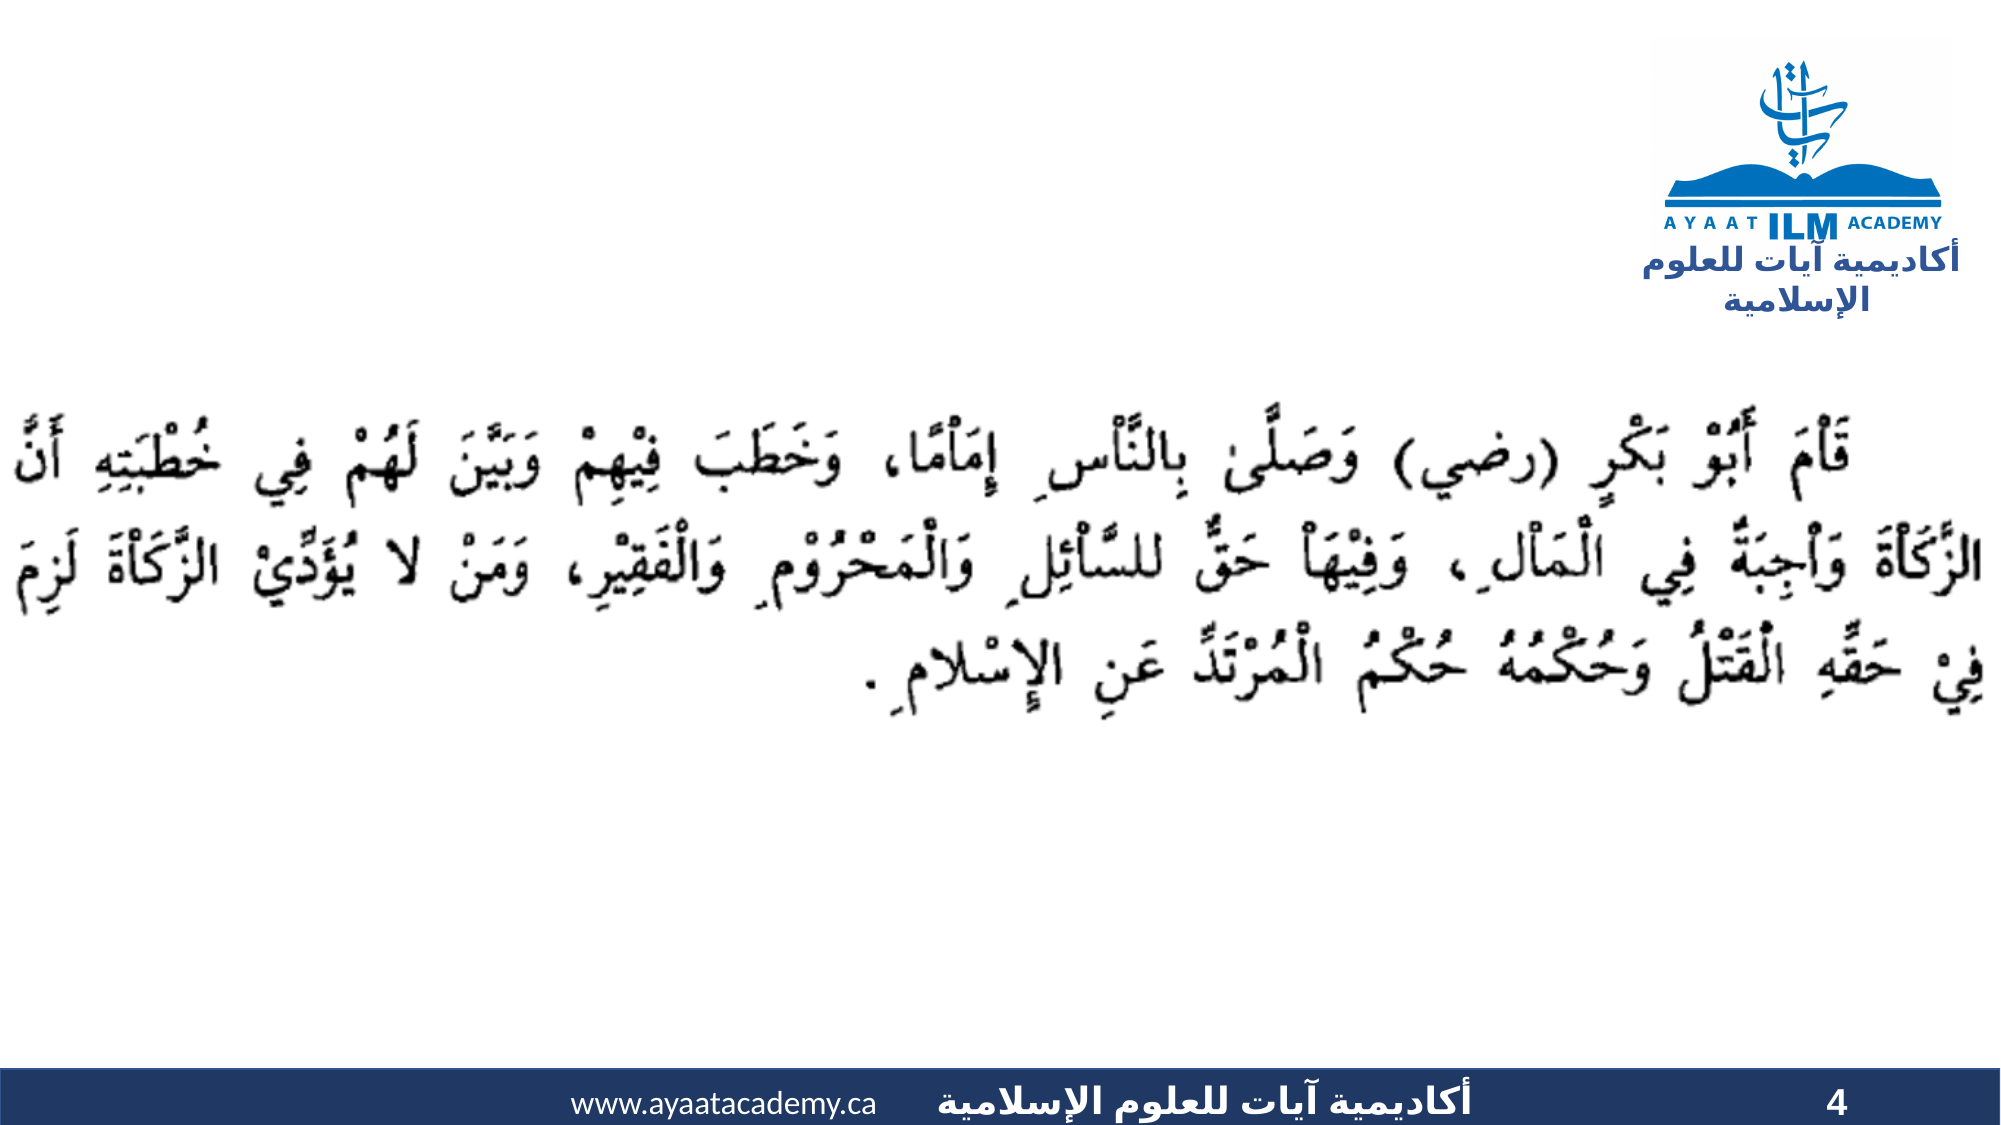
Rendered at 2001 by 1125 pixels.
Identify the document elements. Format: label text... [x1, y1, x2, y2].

picture [1651, 37, 1952, 257]
slide_number 4 [1412, 1070, 1863, 1125]
picture [0, 392, 2000, 733]
